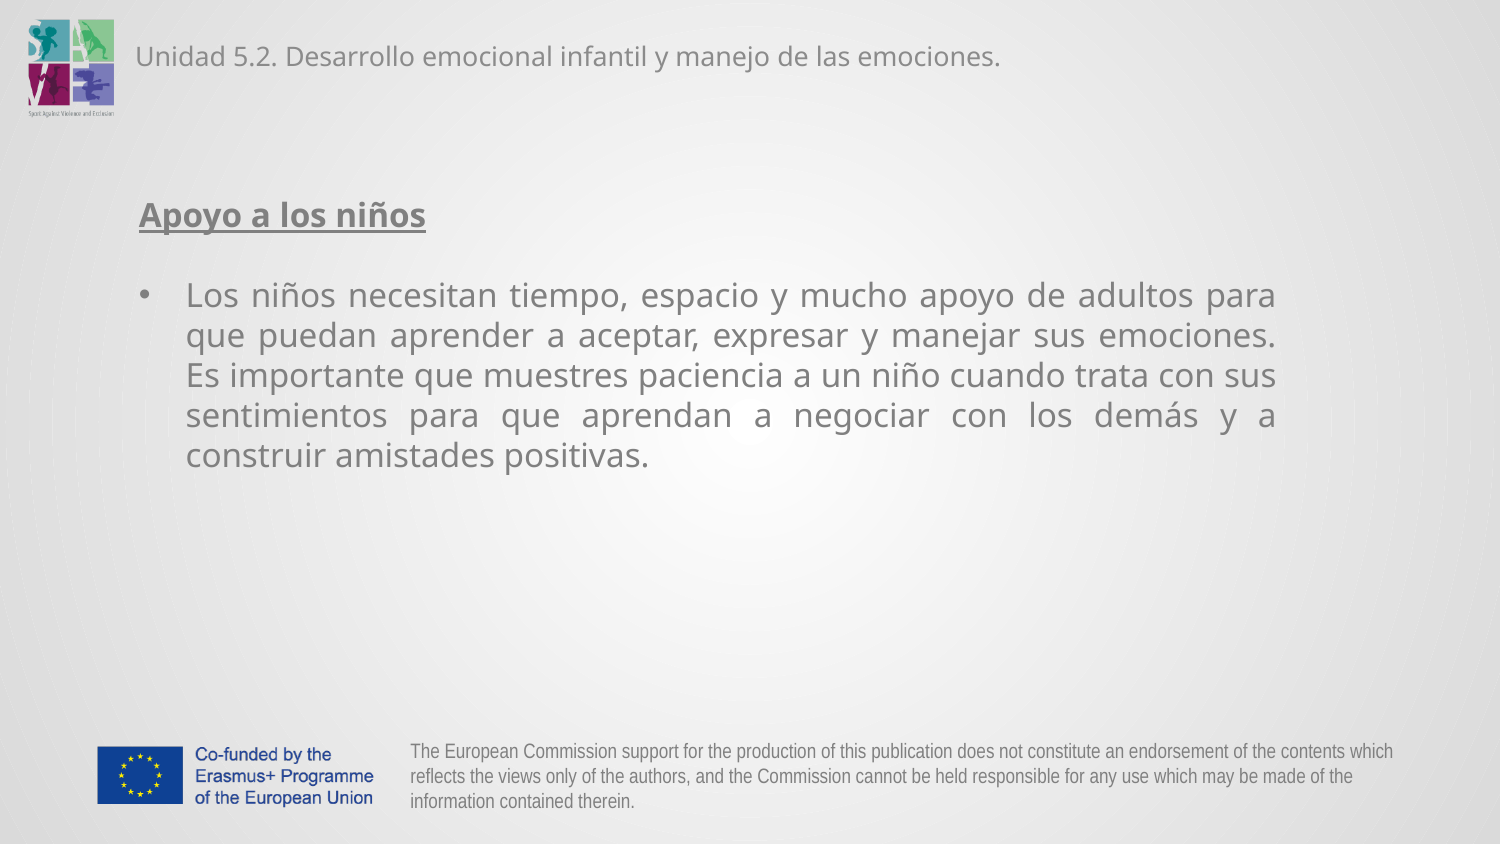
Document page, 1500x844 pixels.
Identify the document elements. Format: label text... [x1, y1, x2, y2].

subtitle Unidad 5.2. Desarrollo emocional infantil y manejo de las emociones. [120, 32, 1314, 80]
picture [0, 0, 142, 142]
picture [81, 729, 395, 820]
text_box Apoyo a los niños Los niños necesitan tiempo, espacio y mucho apoyo de adultos para que puedan aprender a aceptar, expresar y manejar sus emociones. Es importante que muestres paciencia a un niño cuando trata con sus sentimientos para que aprendan a negociar con los demás y a construir amistades positivas. [123, 187, 1294, 482]
text_box [64, 161, 1365, 682]
text_box The European Commission support for the production of this publication does not constitute an endorsement of the contents which reflects the views only of the authors, and the Commission cannot be held responsi­ble for any use which may be made of the information contained therein. [395, 730, 1435, 820]
